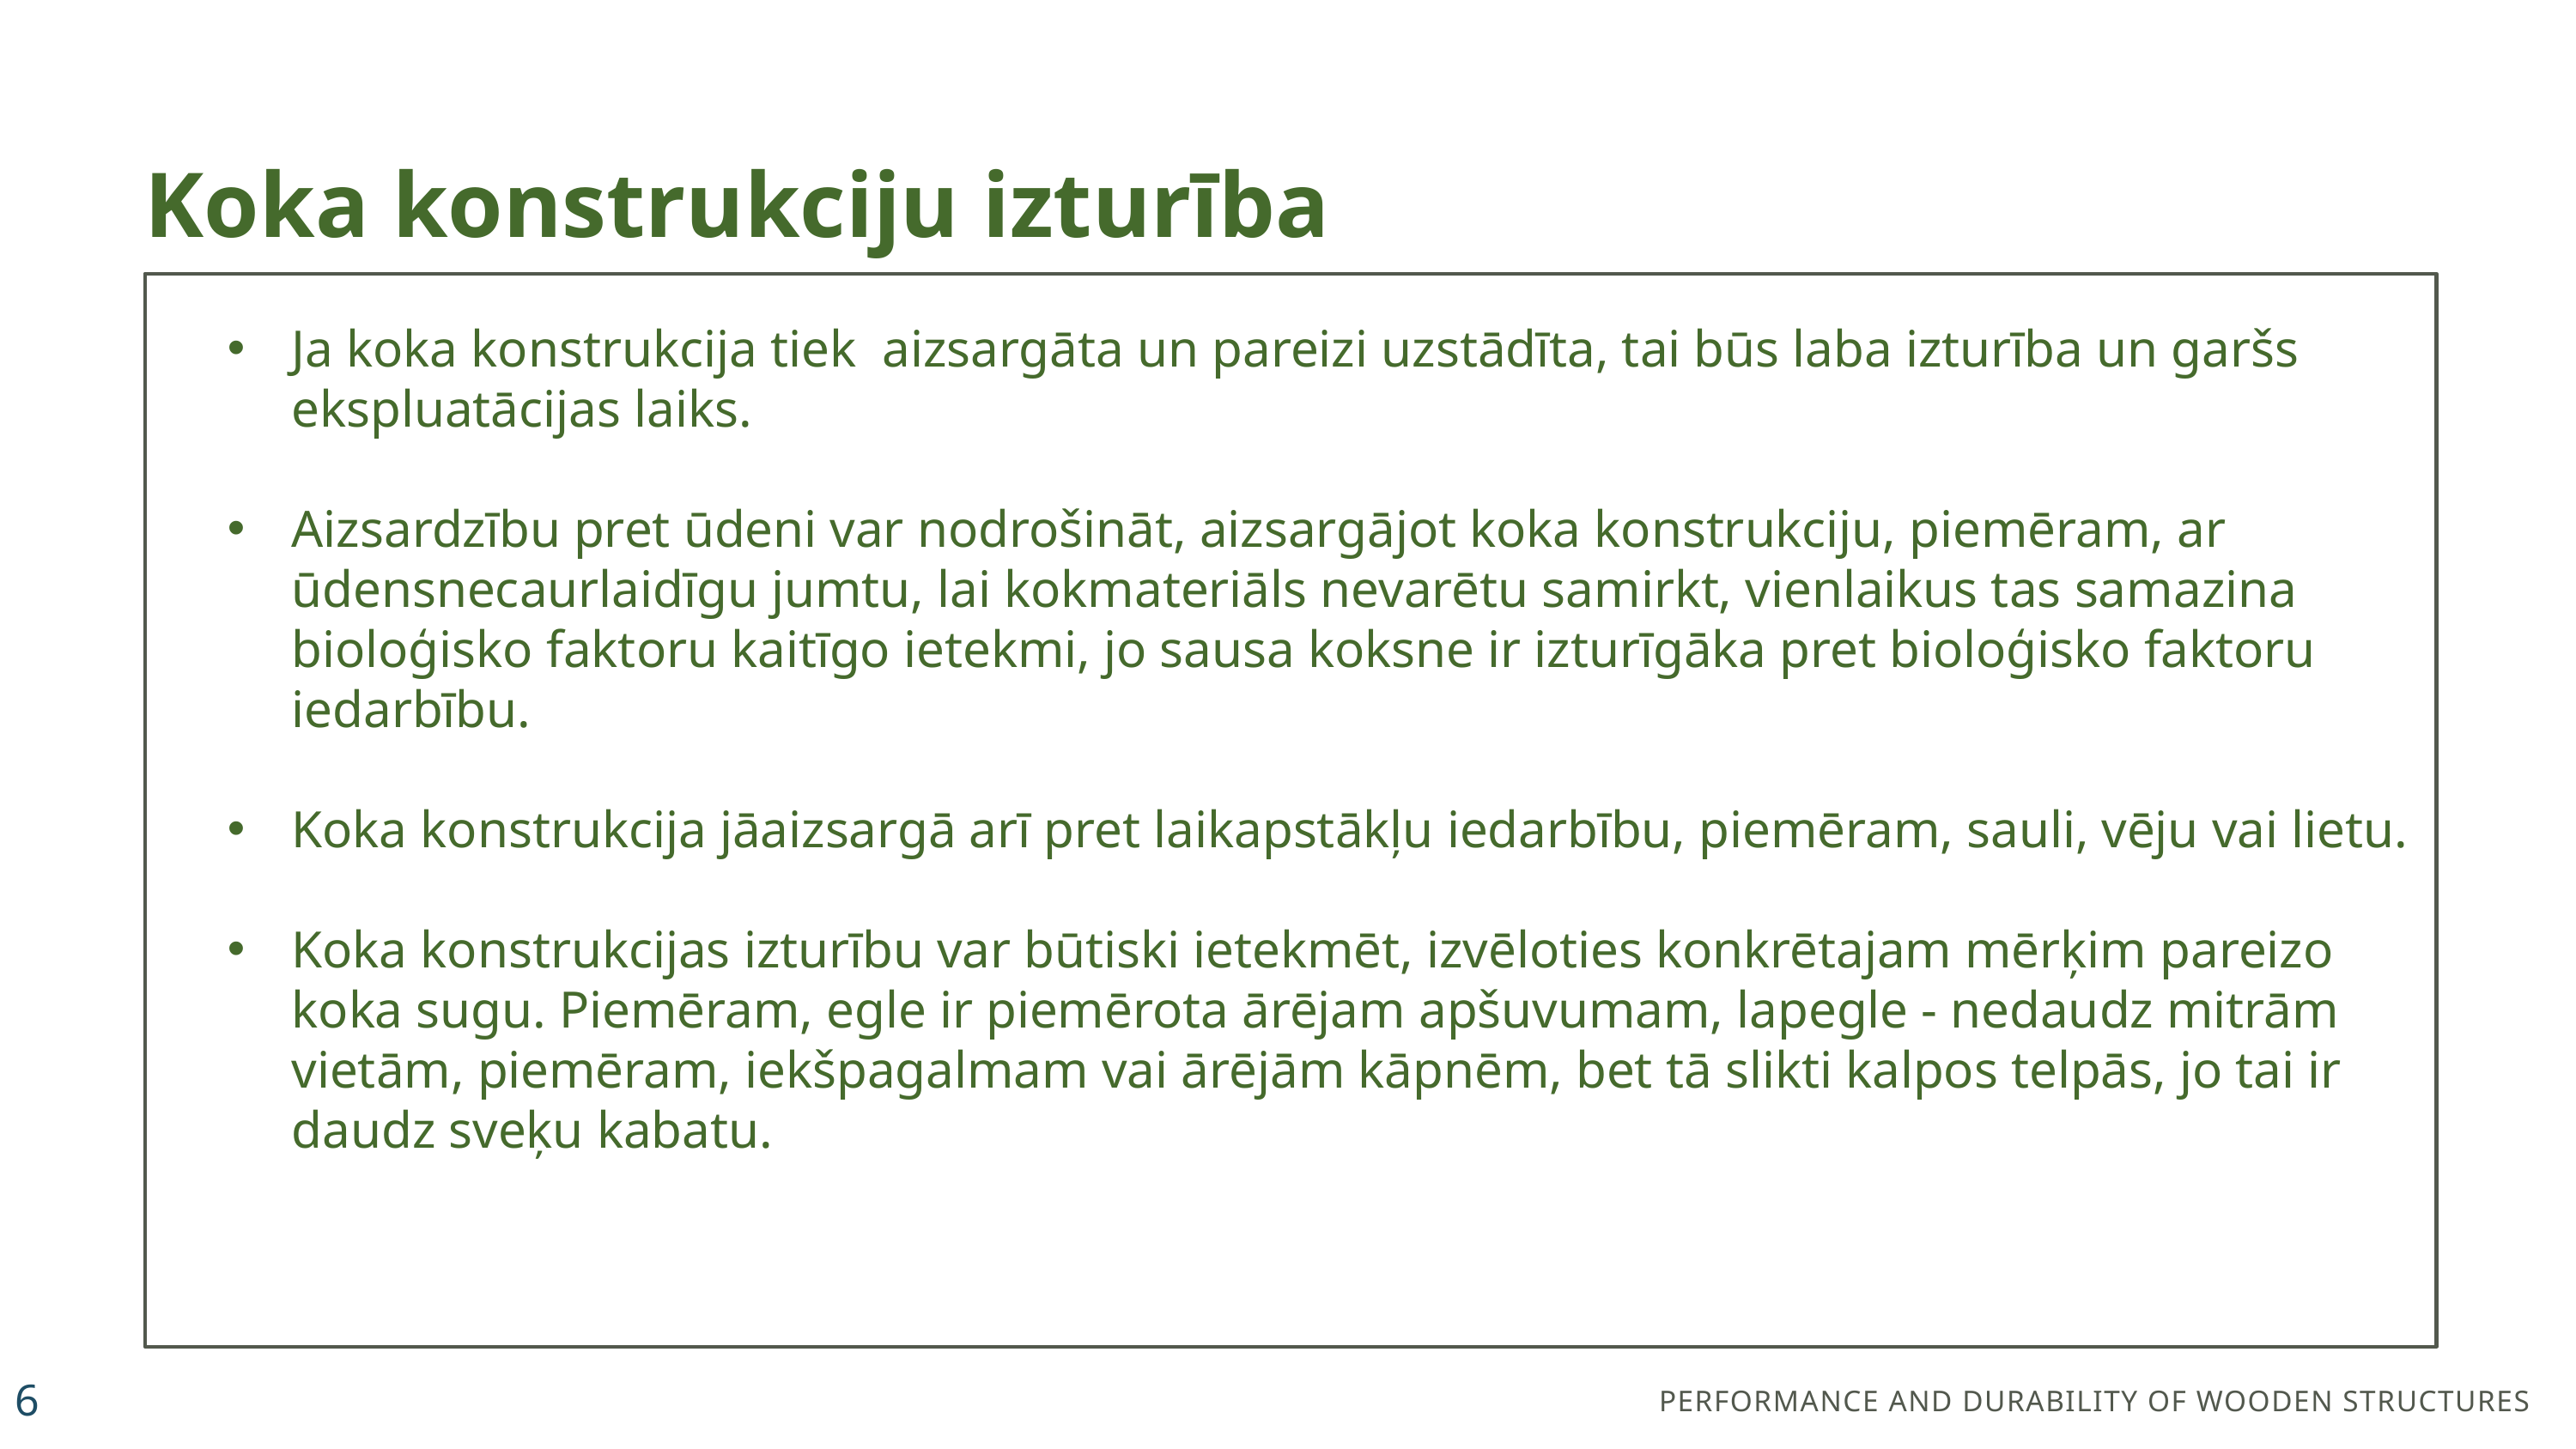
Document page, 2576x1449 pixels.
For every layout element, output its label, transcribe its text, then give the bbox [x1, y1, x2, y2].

text_box 6 [2, 1376, 303, 1428]
text_box [143, 272, 2439, 1349]
text_box Ja koka konstrukcija tiek aizsargāta un pareizi uzstādīta, tai būs laba izturība un garšs ekspluatācijas laiks. Aizsardzību pret ūdeni var nodrošināt, aizsargājot koka konstrukciju, piemēram, ar ūdensnecaurlaidīgu jumtu, lai kokmateriāls nevarētu samirkt, vienlaikus tas samazina bioloģisko faktoru kaitīgo ietekmi, jo sausa koksne ir izturīgāka pret bioloģisko faktoru iedarbību. Koka konstrukcija jāaizsargā arī pret laikapstākļu iedarbību, piemēram, sauli, vēju vai lietu. Koka konstrukcijas izturību var būtiski ietekmēt, izvēloties konkrētajam mērķim pareizo koka sugu. Piemēram, egle ir piemērota ārējam apšuvumam, lapegle - nedaudz mitrām vietām, piemēram, iekšpagalmam vai ārējām kāpnēm, bet tā slikti kalpos telpās, jo tai ir daudz sveķu kabatu. [214, 311, 2432, 1165]
text_box Koka konstrukciju izturība [144, 135, 2308, 256]
